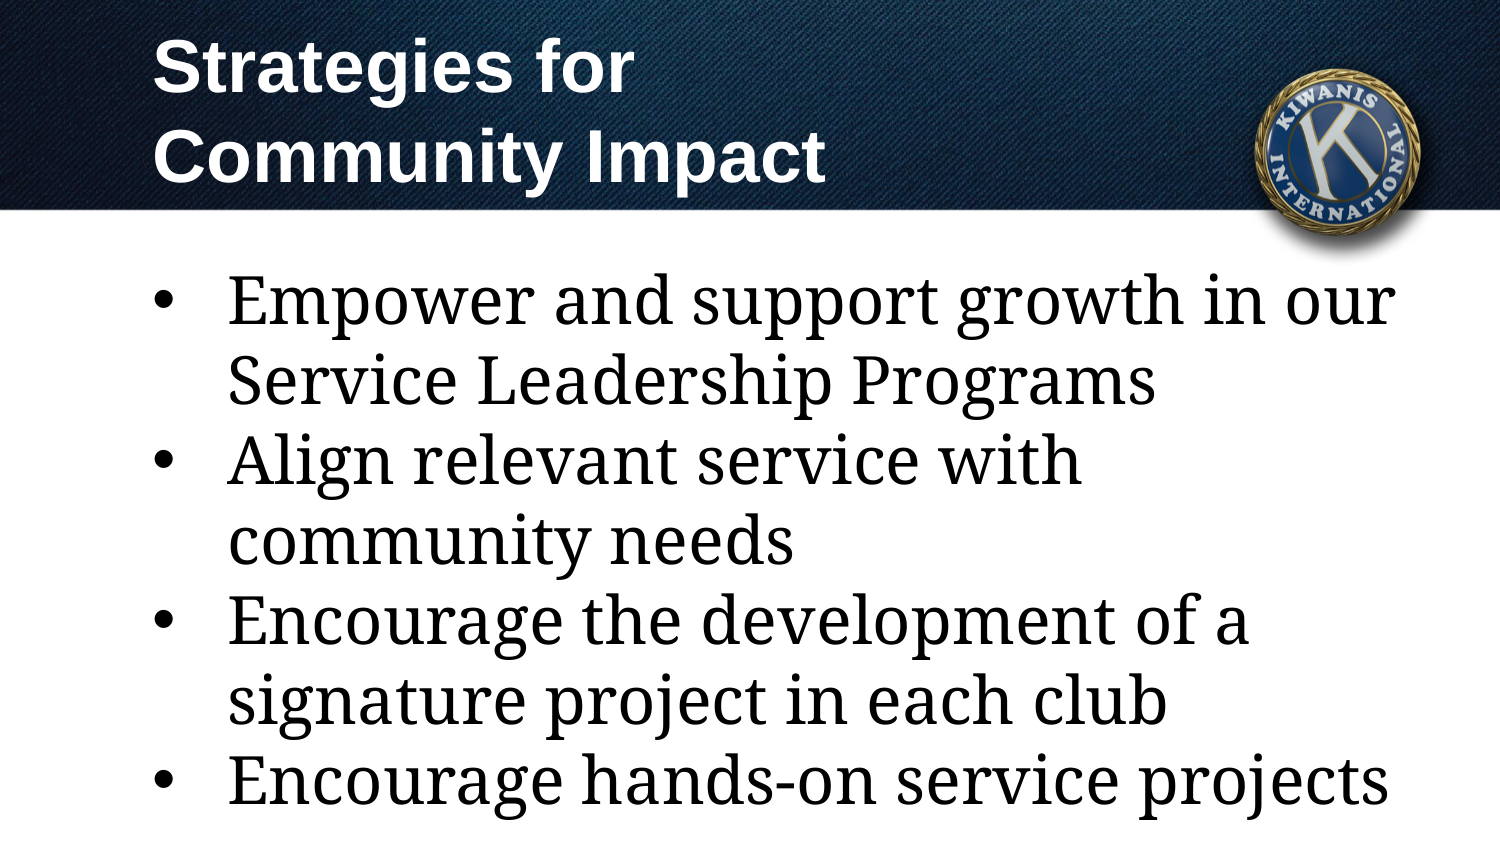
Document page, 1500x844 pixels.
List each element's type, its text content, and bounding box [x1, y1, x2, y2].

picture [0, 0, 1500, 303]
title Strategies for Community Impact [137, 55, 1300, 160]
text_box Empower and support growth in our Service Leadership Programs Align relevant service with community needs Encourage the development of a signature project in each club Encourage hands-on service projects [137, 250, 1438, 786]
